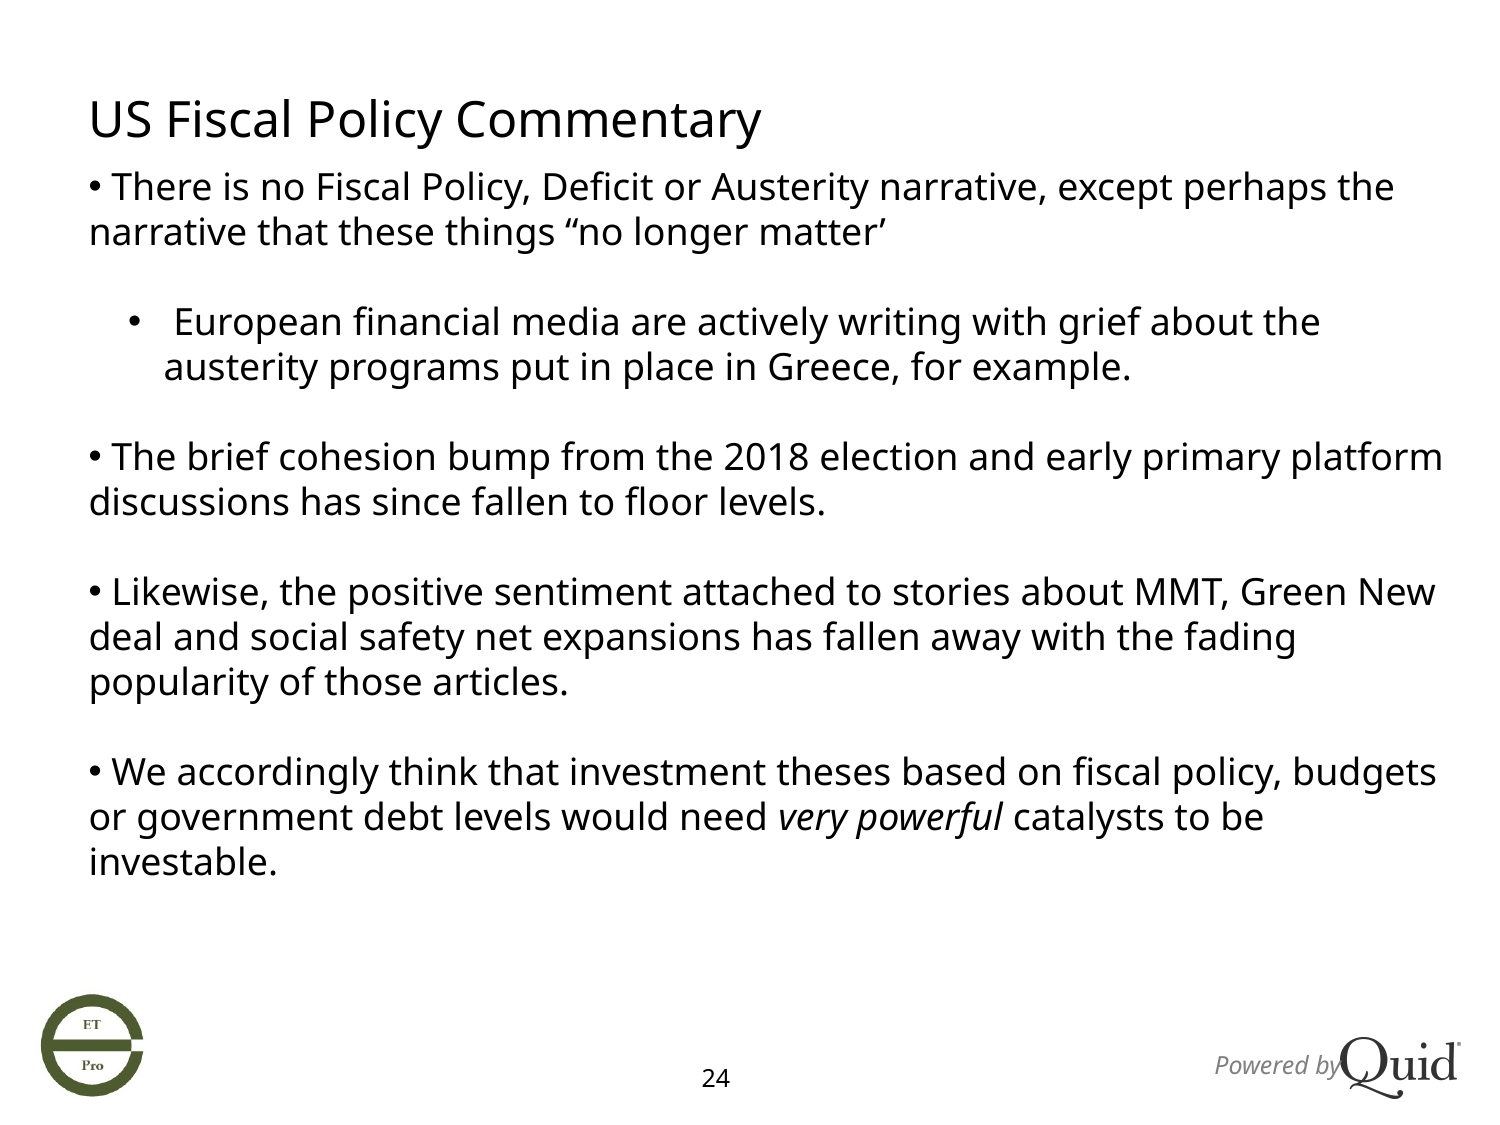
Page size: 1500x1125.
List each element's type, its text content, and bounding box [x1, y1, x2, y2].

picture [30, 984, 154, 1105]
text_box There is no Fiscal Policy, Deficit or Austerity narrative, except perhaps the narrative that these things “no longer matter’ European financial media are actively writing with grief about the austerity programs put in place in Greece, for example. The brief cohesion bump from the 2018 election and early primary platform discussions has since fallen to floor levels. Likewise, the positive sentiment attached to stories about MMT, Green New deal and social safety net expansions has fallen away with the fading popularity of those articles. We accordingly think that investment theses based on fiscal policy, budgets or government debt levels would need very powerful catalysts to be investable. [73, 155, 1467, 936]
picture [1340, 1037, 1461, 1099]
text_box US Fiscal Policy Commentary [73, 58, 1368, 155]
